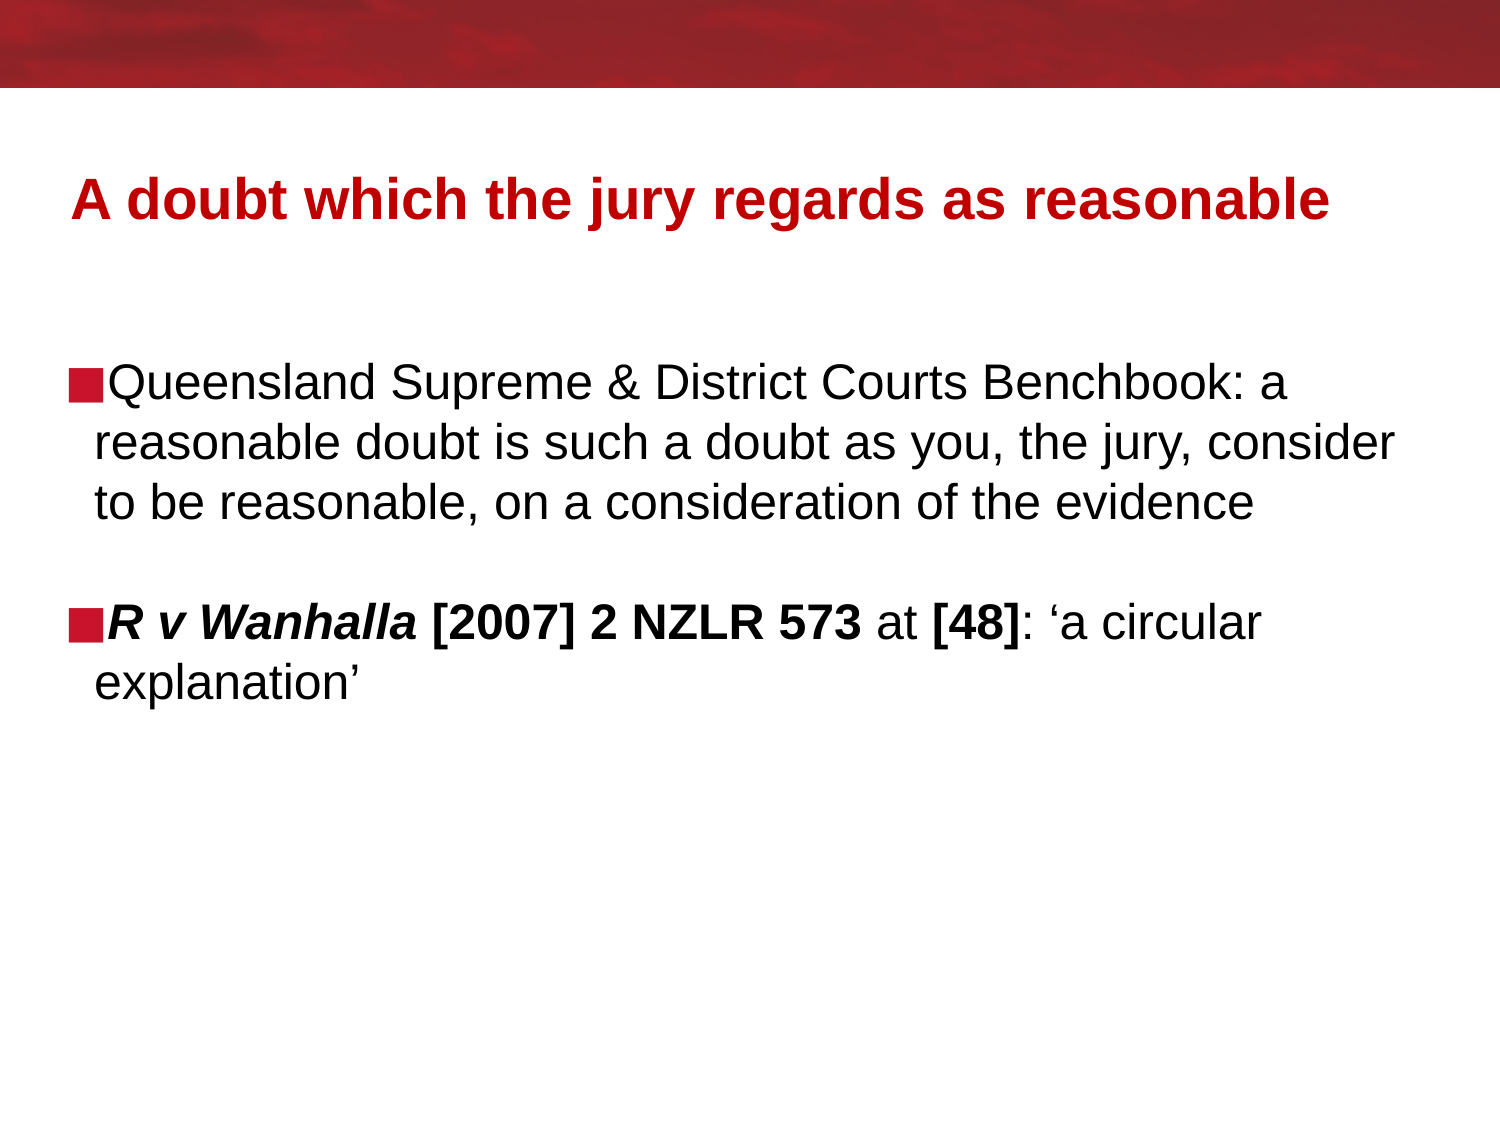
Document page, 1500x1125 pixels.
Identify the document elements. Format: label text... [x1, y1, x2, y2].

title A doubt which the jury regards as reasonable [70, 160, 1453, 303]
picture [0, 0, 1500, 1125]
list Queensland Supreme & District Courts Benchbook: a reasonable doubt is such a doubt as you, the jury, consider to be reasonable, on a consideration of the evidence R v Wanhalla [2007] 2 NZLR 573 at [48]: ‘a circular explanation’ [64, 349, 1447, 1024]
